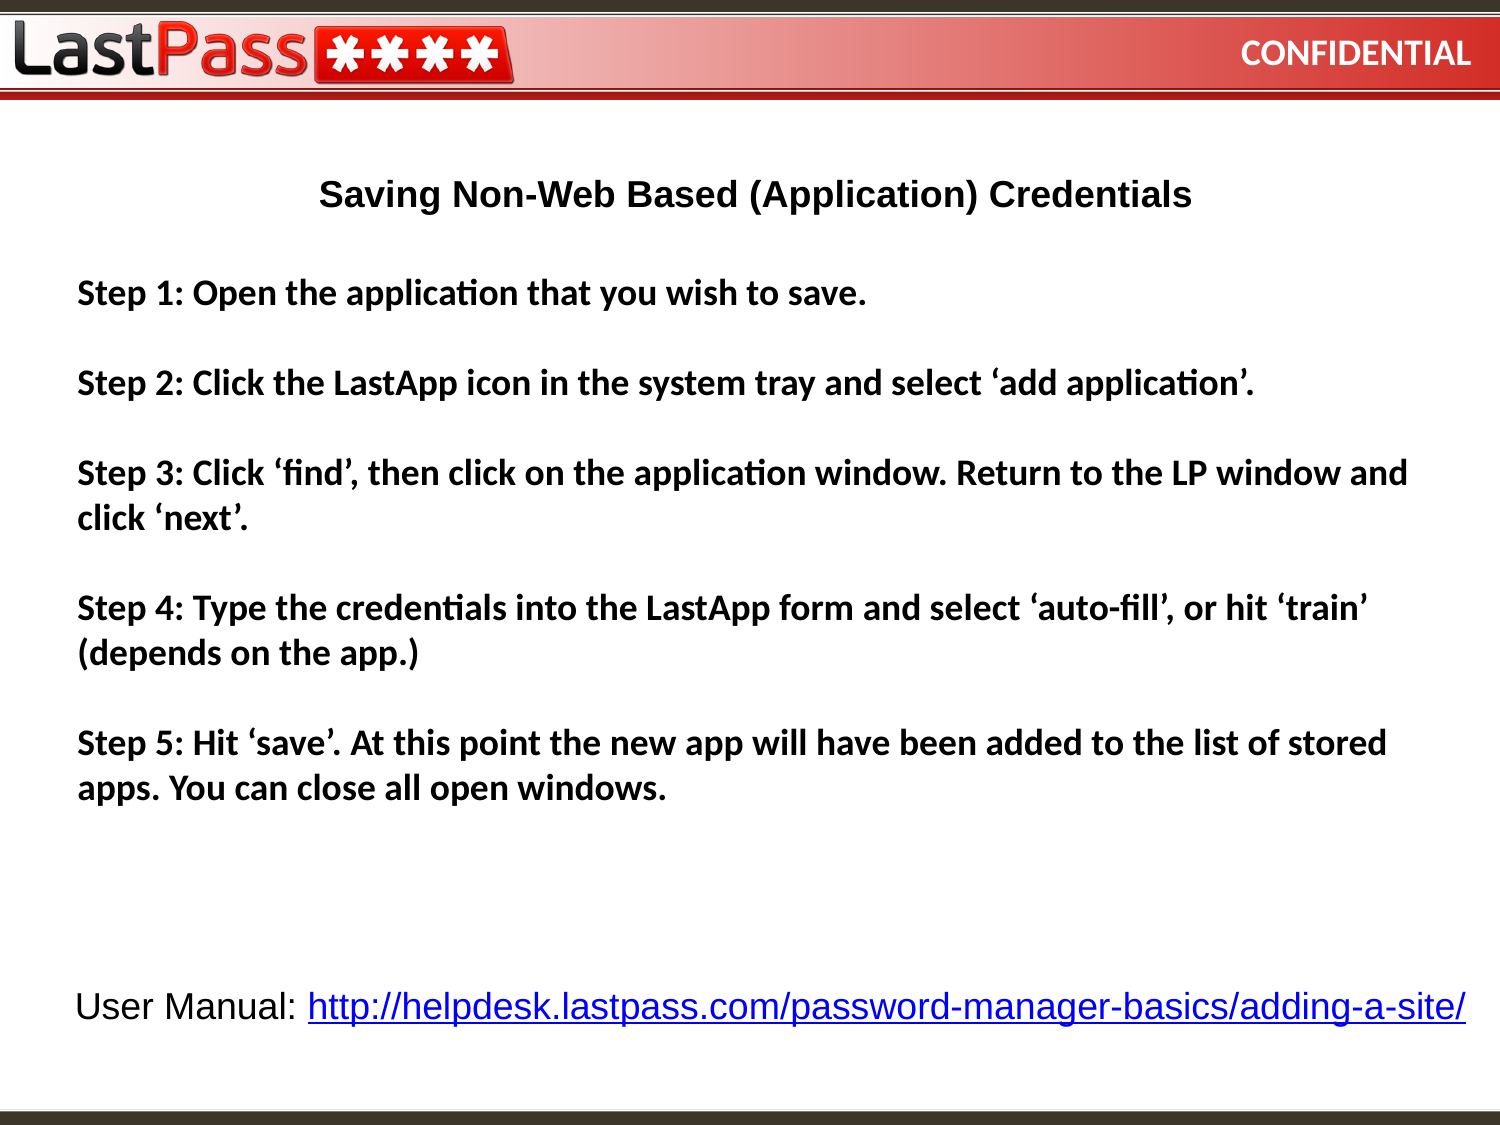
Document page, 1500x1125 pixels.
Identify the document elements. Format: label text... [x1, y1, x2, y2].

picture [10, 13, 518, 87]
text_box User Manual: http://helpdesk.lastpass.com/password-manager-basics/adding-a-site/ [60, 974, 1492, 1035]
text_box Saving Non-Web Based (Application) Credentials [162, 162, 1350, 223]
text_box [0, 94, 1500, 102]
text_box [521, 23, 1500, 89]
text_box [517, 89, 1500, 94]
title Step 1: Open the application that you wish to save. Step 2: Click the LastApp icon in the system tray and select ‘add application’. Step 3: Click ‘find’, then click on the application window. Return to the LP window and click ‘next’. Step 4: Type the credentials into the LastApp form and select ‘auto-fill’, or hit ‘train’ (depends on the app.) Step 5: Hit ‘save’. At this point the new app will have been added to the list of stored apps. You can close all open windows. [62, 260, 1450, 588]
text_box [0, 89, 10, 94]
text_box CONFIDENTIAL [1226, 24, 1487, 81]
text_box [0, 1109, 1500, 1125]
text_box [0, 23, 6, 89]
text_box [0, 0, 1500, 16]
